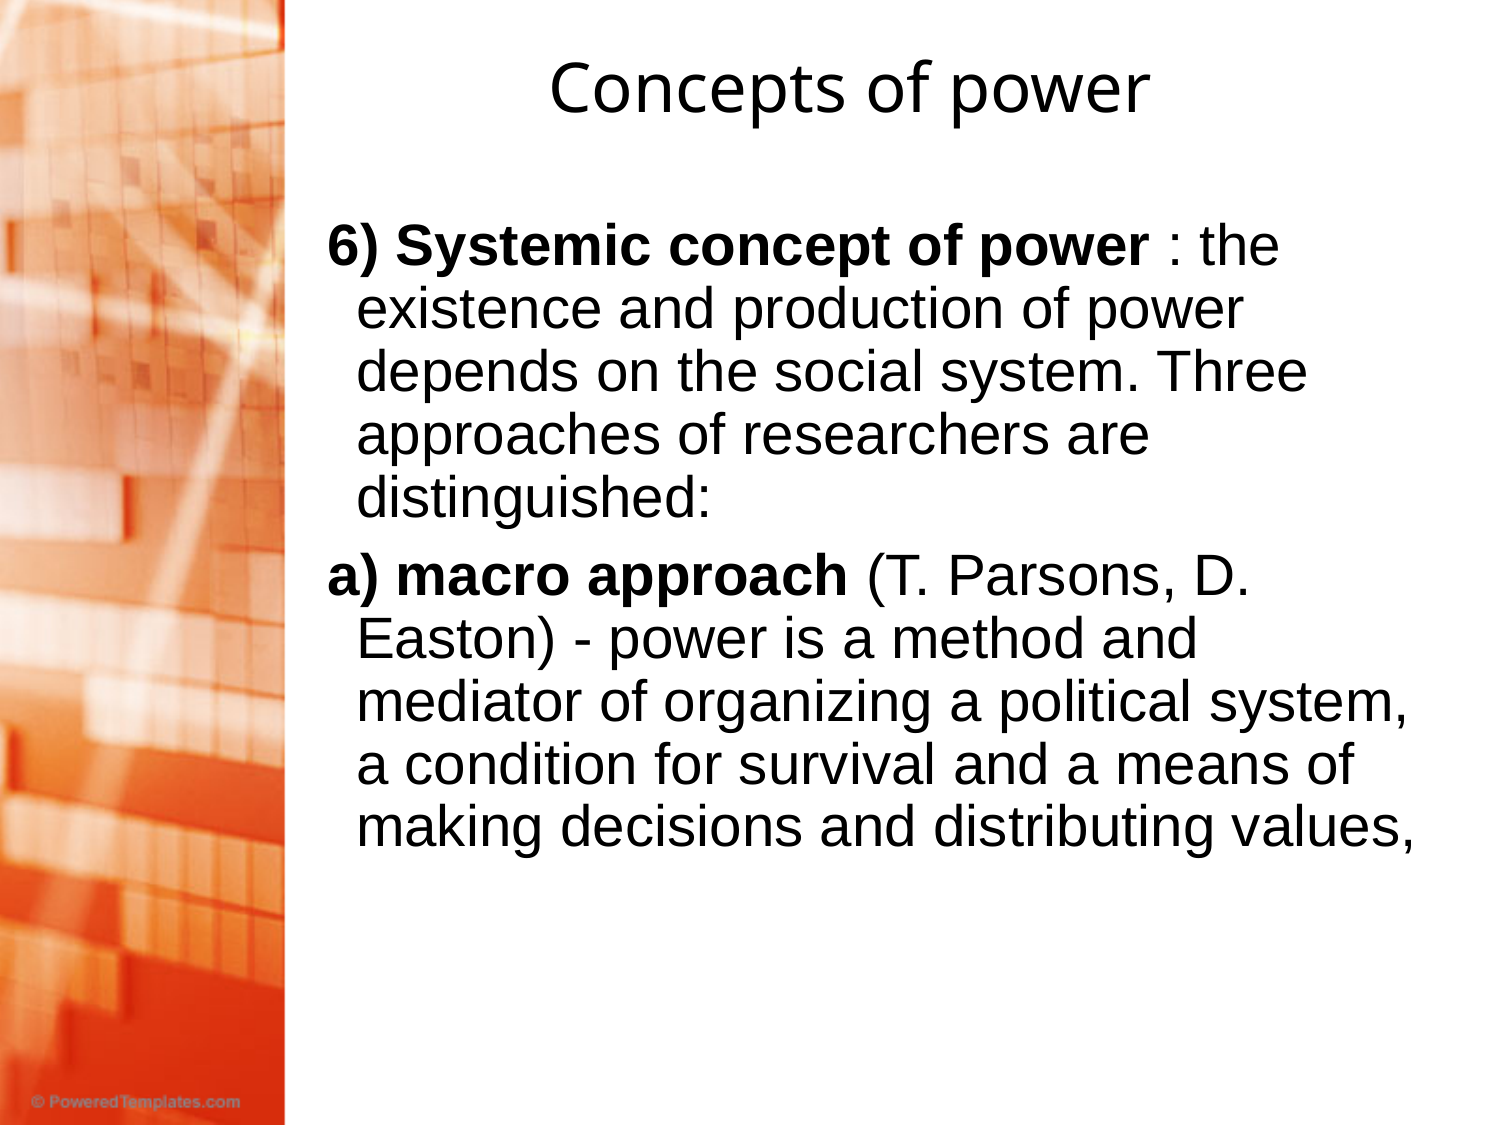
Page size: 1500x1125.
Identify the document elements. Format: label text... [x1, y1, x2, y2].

list 6) Systemic concept of power : the existence and production of power depends on the social system. Three approaches of researchers are distinguished: a) macro approach (T. Parsons, D. Easton) - power is a method and mediator of organizing a political system, a condition for survival and a means of making decisions and distributing values, [312, 208, 1447, 1071]
picture [0, 0, 1500, 1125]
title Concepts of power [312, 31, 1388, 150]
